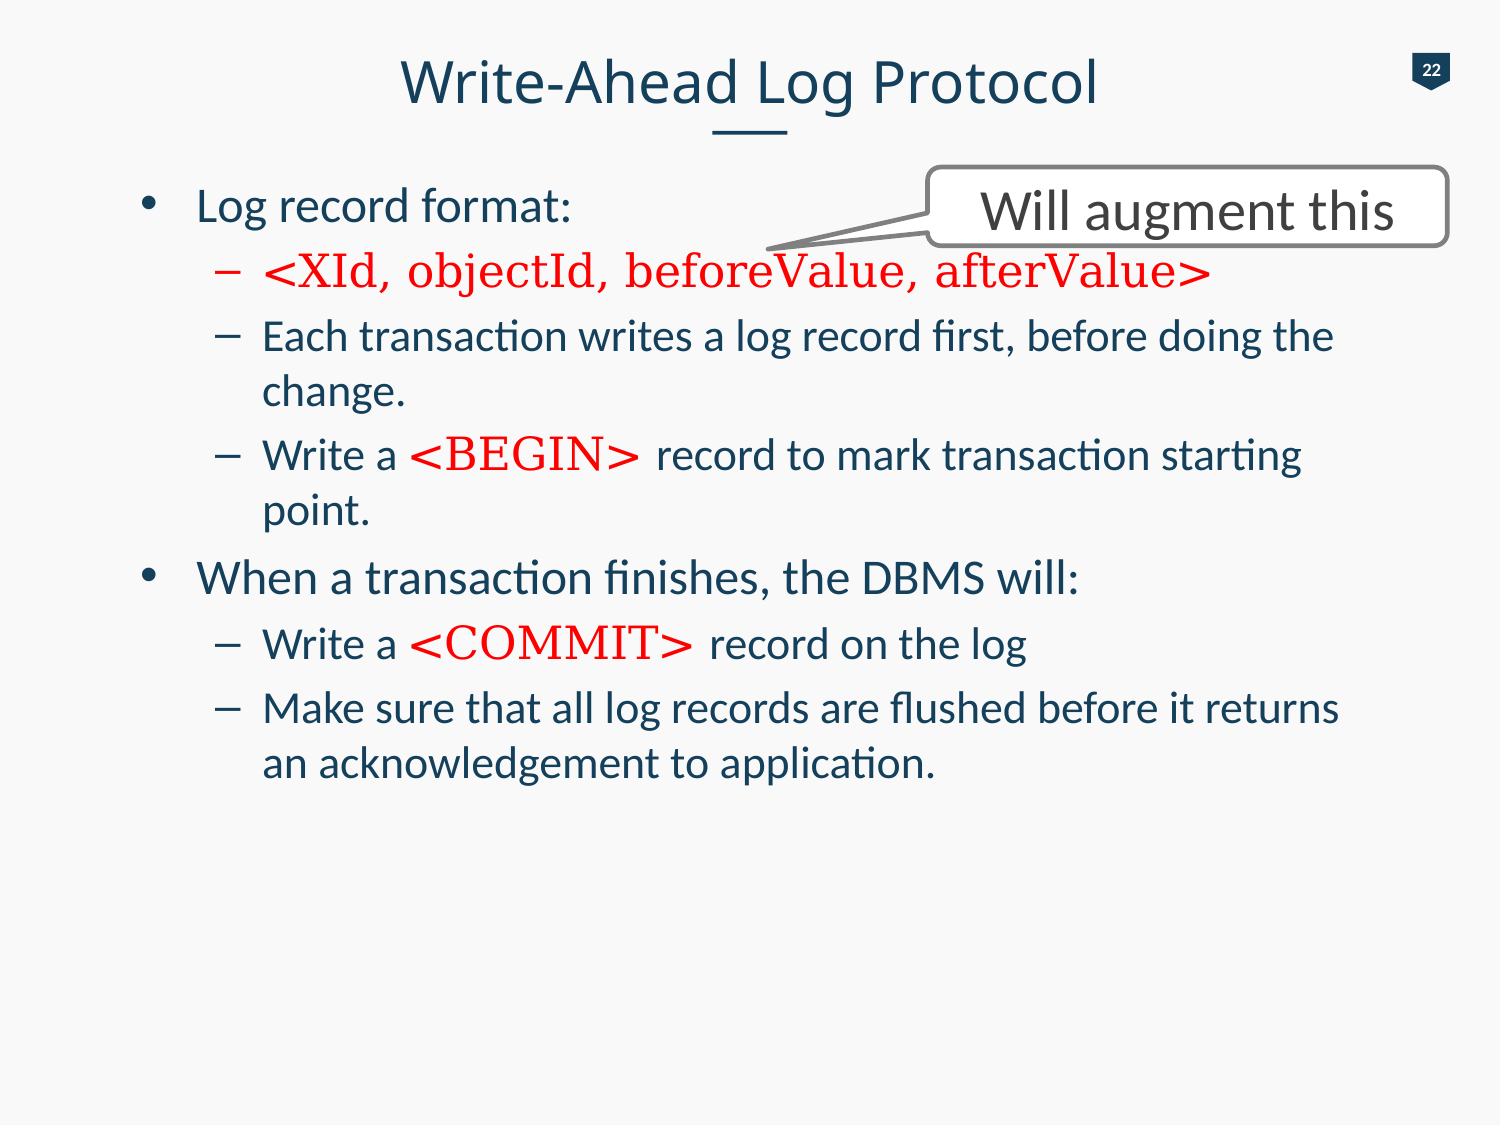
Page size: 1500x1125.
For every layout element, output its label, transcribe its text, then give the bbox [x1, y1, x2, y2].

text_box [710, 129, 789, 137]
text_box Will augment this [768, 167, 1448, 250]
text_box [1406, 49, 1457, 91]
text_box Log record format: <XId, objectId, beforeValue, afterValue> Each transaction writes a log record first, before doing the change. Write a <BEGIN> record to mark transaction starting point. When a transaction finishes, the DBMS will: Write a <COMMIT> record on the log Make sure that all log records are flushed before it returns an acknowledgement to application. [125, 164, 1378, 1025]
title Write-Ahead Log Protocol [75, 0, 1425, 182]
